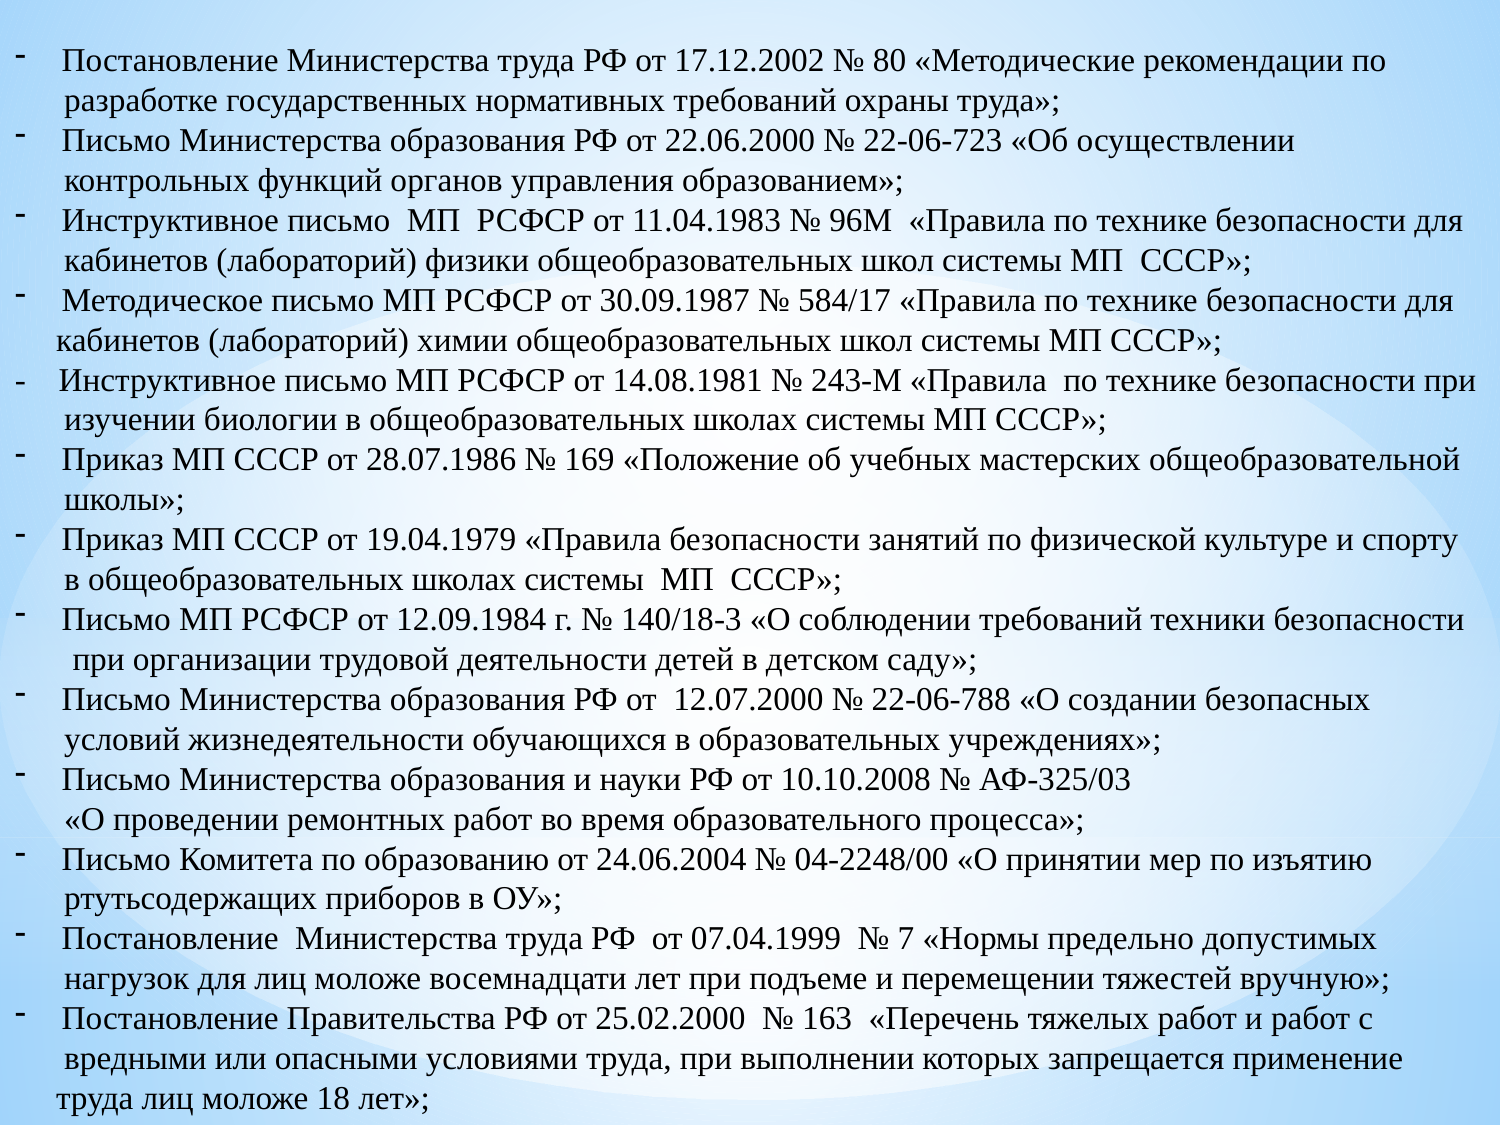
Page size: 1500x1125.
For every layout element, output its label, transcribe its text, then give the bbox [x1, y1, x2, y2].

text_box Постановление Министерства труда РФ от 17.12.2002 № 80 «Методические рекомендации по разработке государственных нормативных требований охраны труда»; Письмо Министерства образования РФ от 22.06.2000 № 22-06-723 «Об осуществлении контрольных функций органов управления образованием»; Инструктивное письмо МП РСФСР от 11.04.1983 № 96М «Правила по технике безопасности для кабинетов (лабораторий) физики общеобразовательных школ системы МП СССР»; Методическое письмо МП РСФСР от 30.09.1987 № 584/17 «Правила по технике безопасности для кабинетов (лабораторий) химии общеобразовательных школ системы МП СССР»; - Инструктивное письмо МП РСФСР от 14.08.1981 № 243-М «Правила по технике безопасности при изучении биологии в общеобразовательных школах системы МП СССР»; Приказ МП СССР от 28.07.1986 № 169 «Положение об учебных мастерских общеобразовательной школы»; Приказ МП СССР от 19.04.1979 «Правила безопасности занятий по физической культуре и спорту в общеобразовательных школах системы МП СССР»; Письмо МП РСФСР от 12.09.1984 г. № 140/18-3 «О соблюдении требований техники безопасности при организации трудовой деятельности детей в детском саду»; Письмо Министерства образования РФ от 12.07.2000 № 22-06-788 «О создании безопасных условий жизнедеятельности обучающихся в образовательных учреждениях»; Письмо Министерства образования и науки РФ от 10.10.2008 № АФ-325/03 «О проведении ремонтных работ во время образовательного процесса»; Письмо Комитета по образованию от 24.06.2004 № 04-2248/00 «О принятии мер по изъятию ртутьсодержащих приборов в ОУ»; Постановление Министерства труда РФ от 07.04.1999 № 7 «Нормы предельно допустимых нагрузок для лиц моложе восемнадцати лет при подъеме и перемещении тяжестей вручную»; Постановление Правительства РФ от 25.02.2000 № 163 «Перечень тяжелых работ и работ с вредными или опасными условиями труда, при выполнении которых запрещается применение труда лиц моложе 18 лет»; [0, 30, 1500, 1125]
